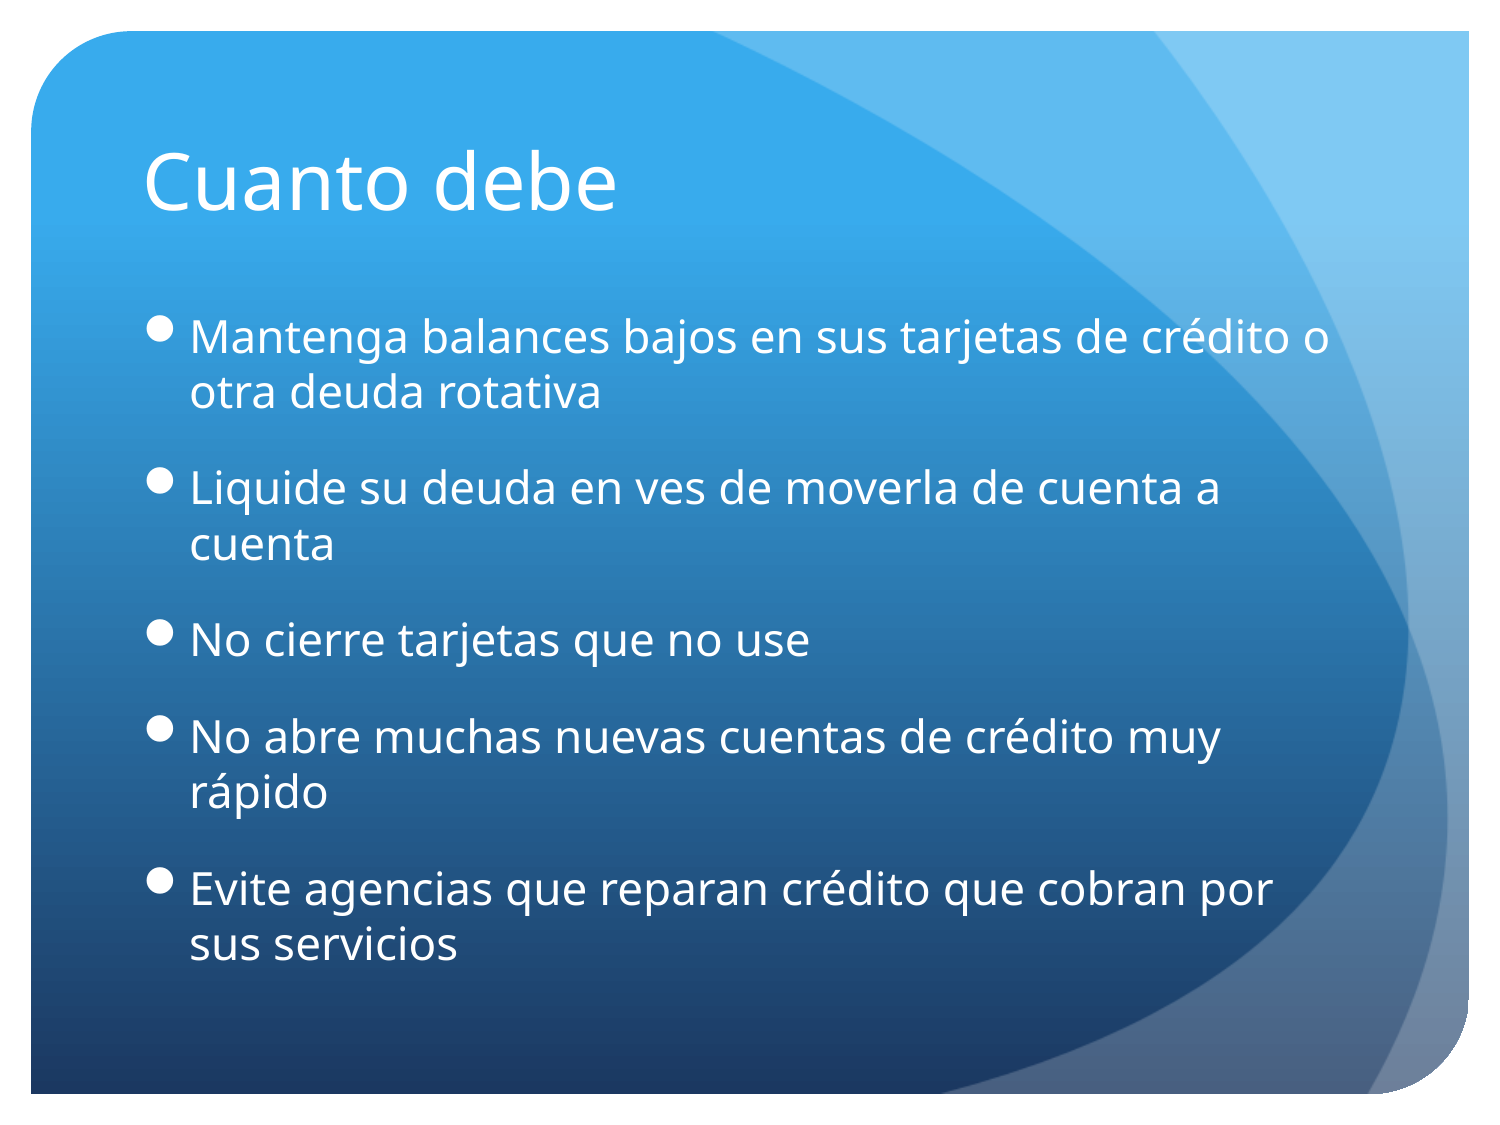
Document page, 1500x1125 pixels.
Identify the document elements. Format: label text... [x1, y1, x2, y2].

title Cuanto debe [127, 62, 1372, 234]
list Mantenga balances bajos en sus tarjetas de crédito o otra deuda rotativa Liquide su deuda en ves de moverla de cuenta a cuenta No cierre tarjetas que no use No abre muchas nuevas cuentas de crédito muy rápido Evite agencias que reparan crédito que cobran por sus servicios [127, 299, 1372, 991]
picture [24, 30, 1473, 1094]
